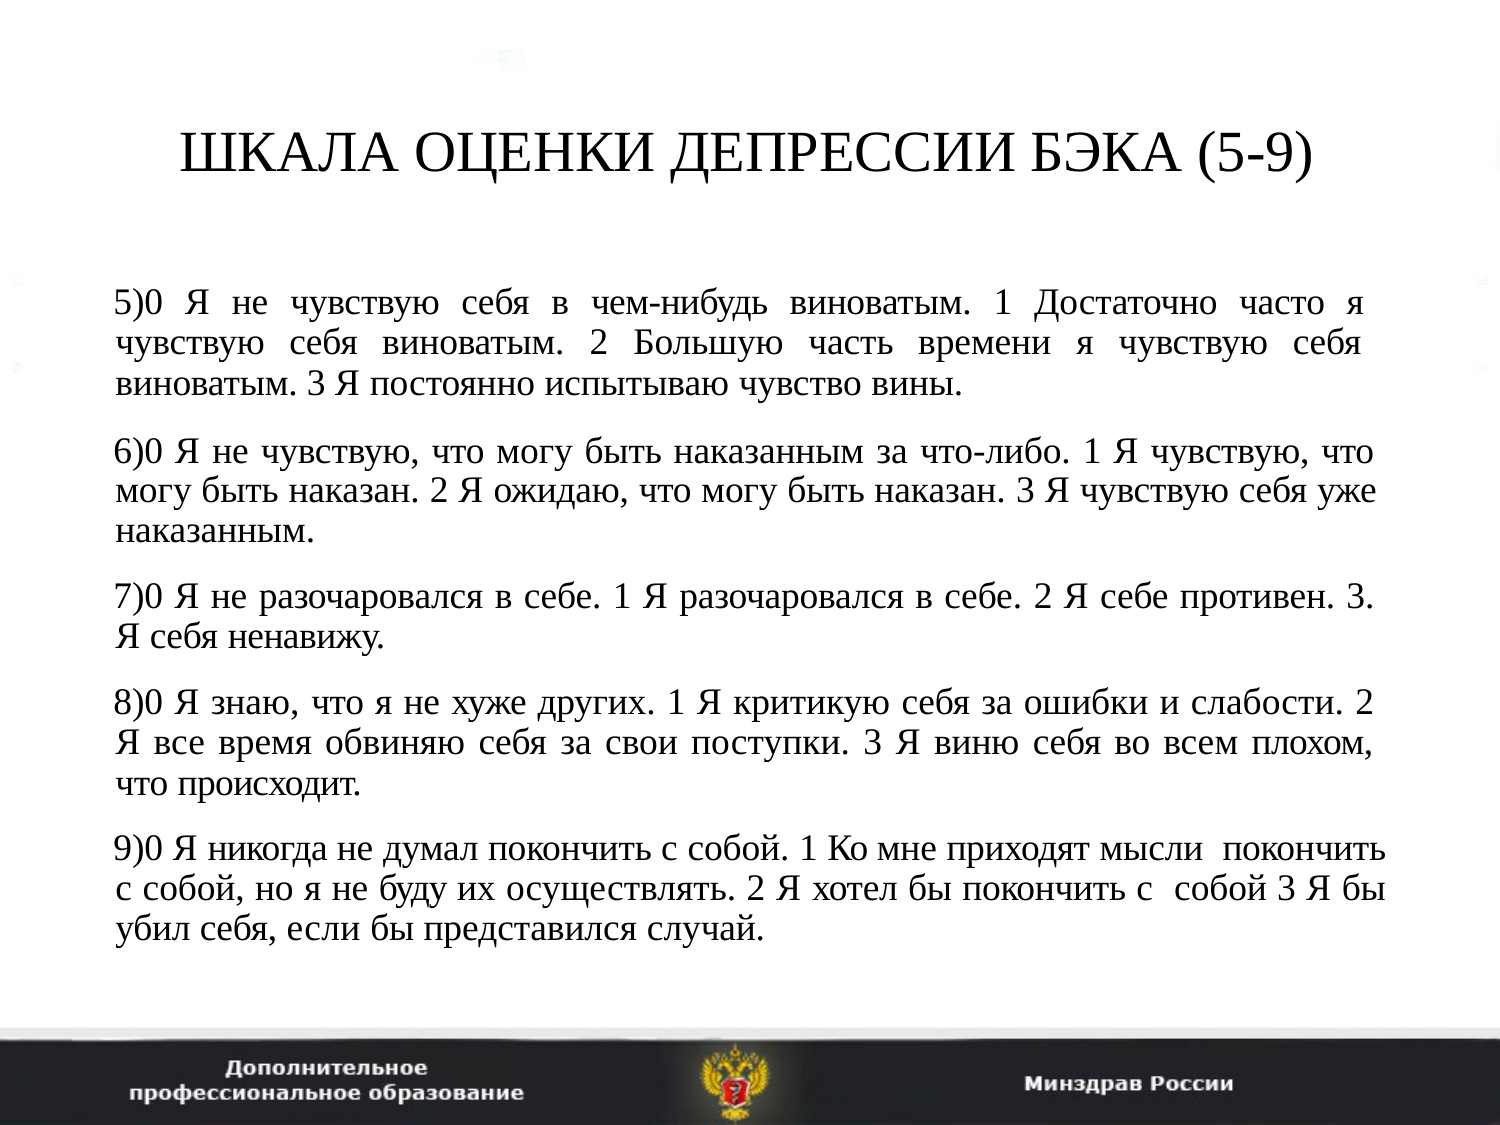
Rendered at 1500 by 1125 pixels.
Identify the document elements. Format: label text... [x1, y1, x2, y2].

picture [0, 50, 1500, 1125]
title ШКАЛА ОЦЕНКИ ДЕПРЕССИИ БЭКА (5-9) [177, 110, 1323, 275]
text_box 0 Я не чувствую себя в чем-нибудь виноватым. 1 Достаточно часто я чувствую себя виноватым. 2 Большую часть времени я чувствую себя виноватым. 3 Я постоянно испытываю чувство вины. 0 Я не чувствую, что могу быть наказанным за что-либо. 1 Я чувствую, что могу быть наказан. 2 Я ожидаю, что могу быть наказан. 3 Я чувствую себя уже наказанным. 0 Я не разочаровался в себе. 1 Я разочаровался в себе. 2 Я себе противен. 3. Я себя ненавижу. 0 Я знаю, что я не хуже других. 1 Я критикую себя за ошибки и слабости. 2 Я все время обвиняю себя за свои поступки. 3 Я виню себя во всем плохом, что происходит. 0 Я никогда не думал покончить с собой. 1 Ко мне приходят мысли покончить с собой, но я не буду их осуществлять. 2 Я хотел бы покончить с собой 3 Я бы убил себя, если бы представился случай. [113, 275, 1387, 949]
